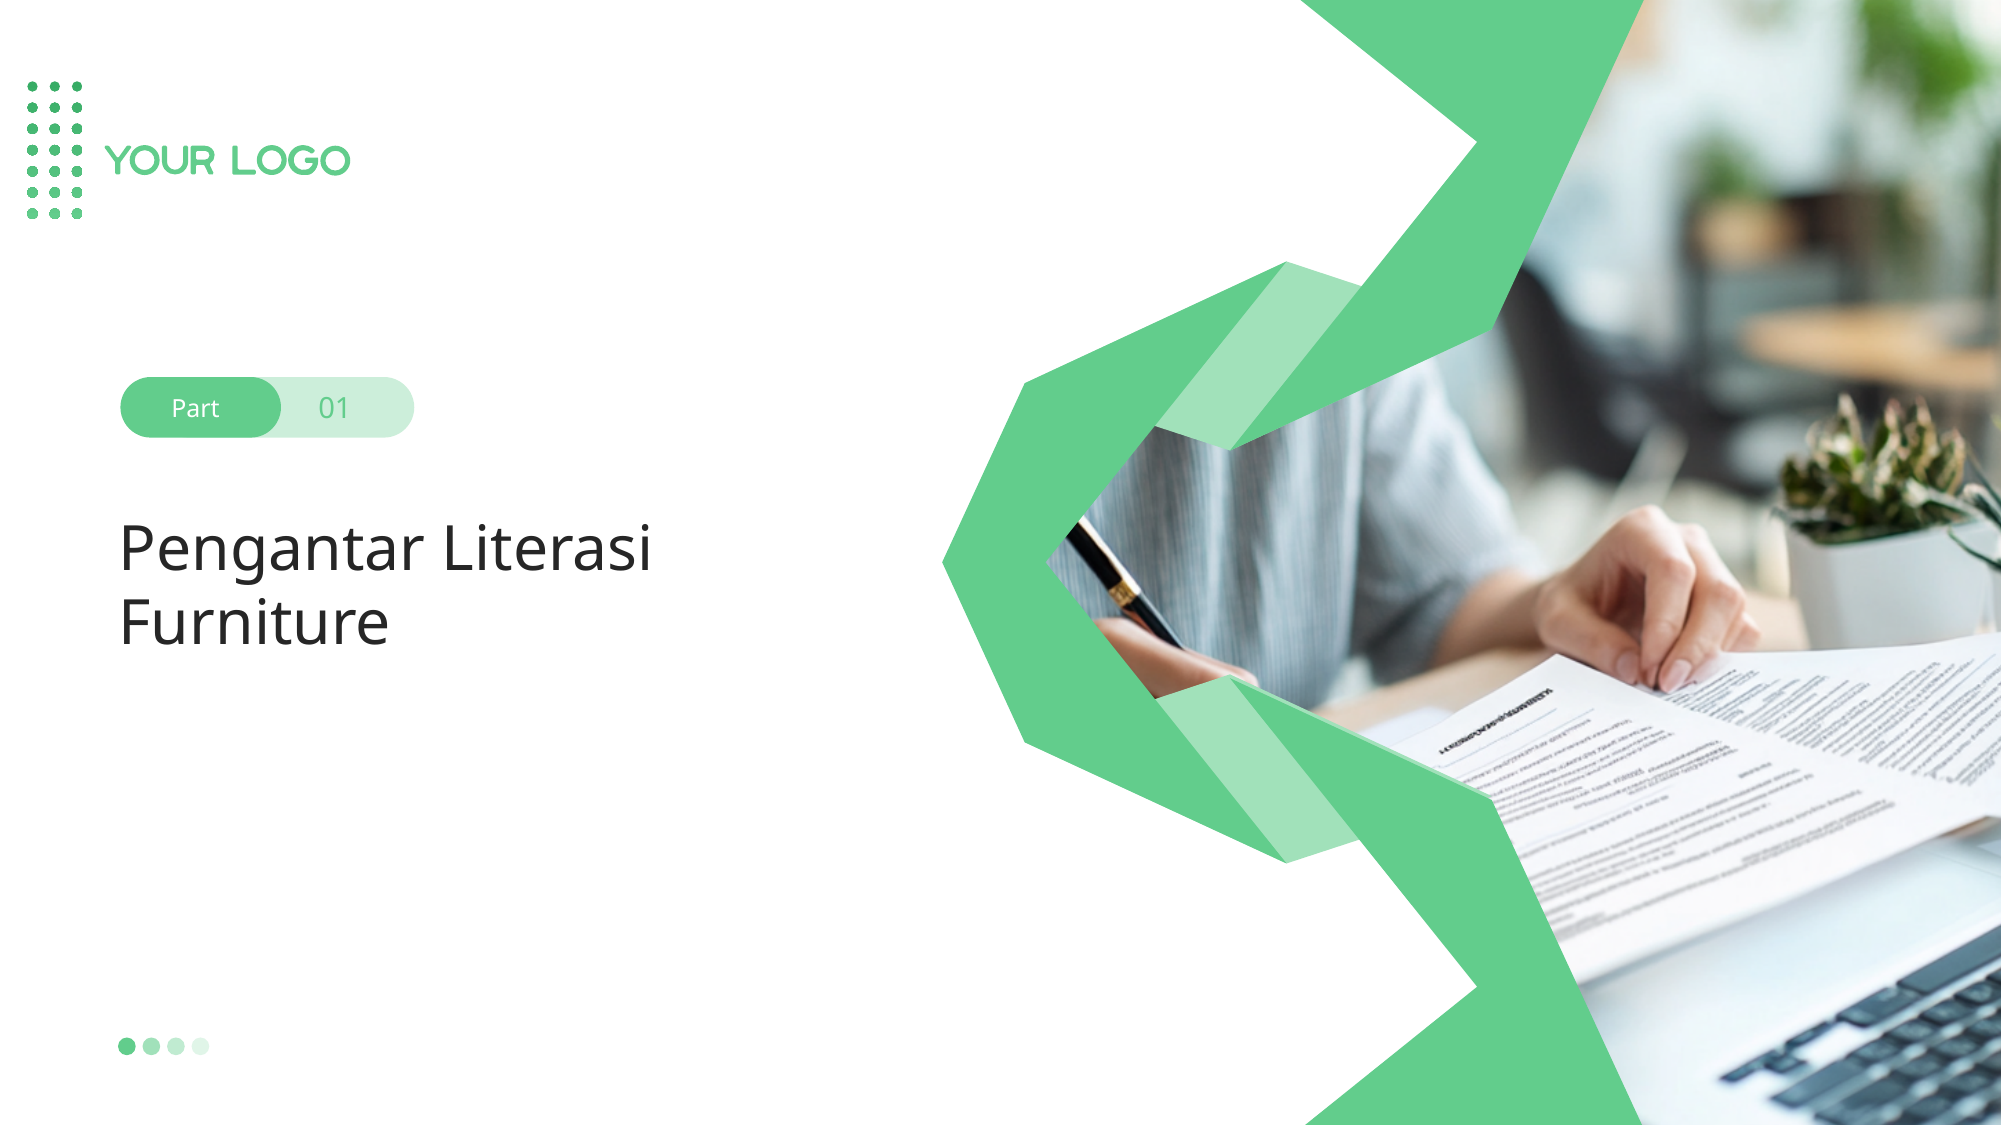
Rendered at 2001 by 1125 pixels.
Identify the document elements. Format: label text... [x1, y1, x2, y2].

text_box [27, 144, 38, 156]
text_box [27, 81, 38, 92]
text_box [71, 187, 83, 198]
text_box [49, 81, 60, 92]
text_box [399, 381, 415, 434]
text_box [320, 145, 351, 176]
text_box [167, 1037, 185, 1056]
text_box [232, 145, 256, 175]
text_box [27, 102, 38, 113]
text_box Pengantar Literasi Furniture [103, 499, 925, 973]
text_box [71, 102, 83, 113]
text_box [49, 166, 60, 177]
text_box [49, 102, 60, 113]
text_box [71, 208, 83, 219]
text_box [129, 145, 160, 176]
text_box [120, 387, 128, 428]
text_box [104, 145, 132, 175]
text_box [71, 123, 83, 134]
text_box [71, 144, 83, 156]
text_box [142, 1037, 161, 1056]
text_box 01 [264, 324, 399, 491]
text_box [256, 145, 287, 175]
text_box [190, 145, 215, 175]
text_box [27, 166, 38, 177]
text_box [27, 208, 38, 219]
text_box [49, 187, 60, 198]
text_box [49, 208, 60, 219]
text_box [27, 123, 38, 134]
text_box [288, 145, 319, 175]
text_box [161, 145, 189, 175]
text_box [49, 123, 60, 134]
text_box [49, 144, 60, 156]
text_box Part [128, 332, 263, 483]
text_box [191, 1037, 210, 1056]
picture [1006, 0, 2001, 1125]
text_box [117, 1037, 136, 1056]
text_box [71, 166, 83, 177]
text_box [942, 423, 1006, 702]
text_box [27, 187, 38, 198]
text_box [71, 81, 83, 92]
